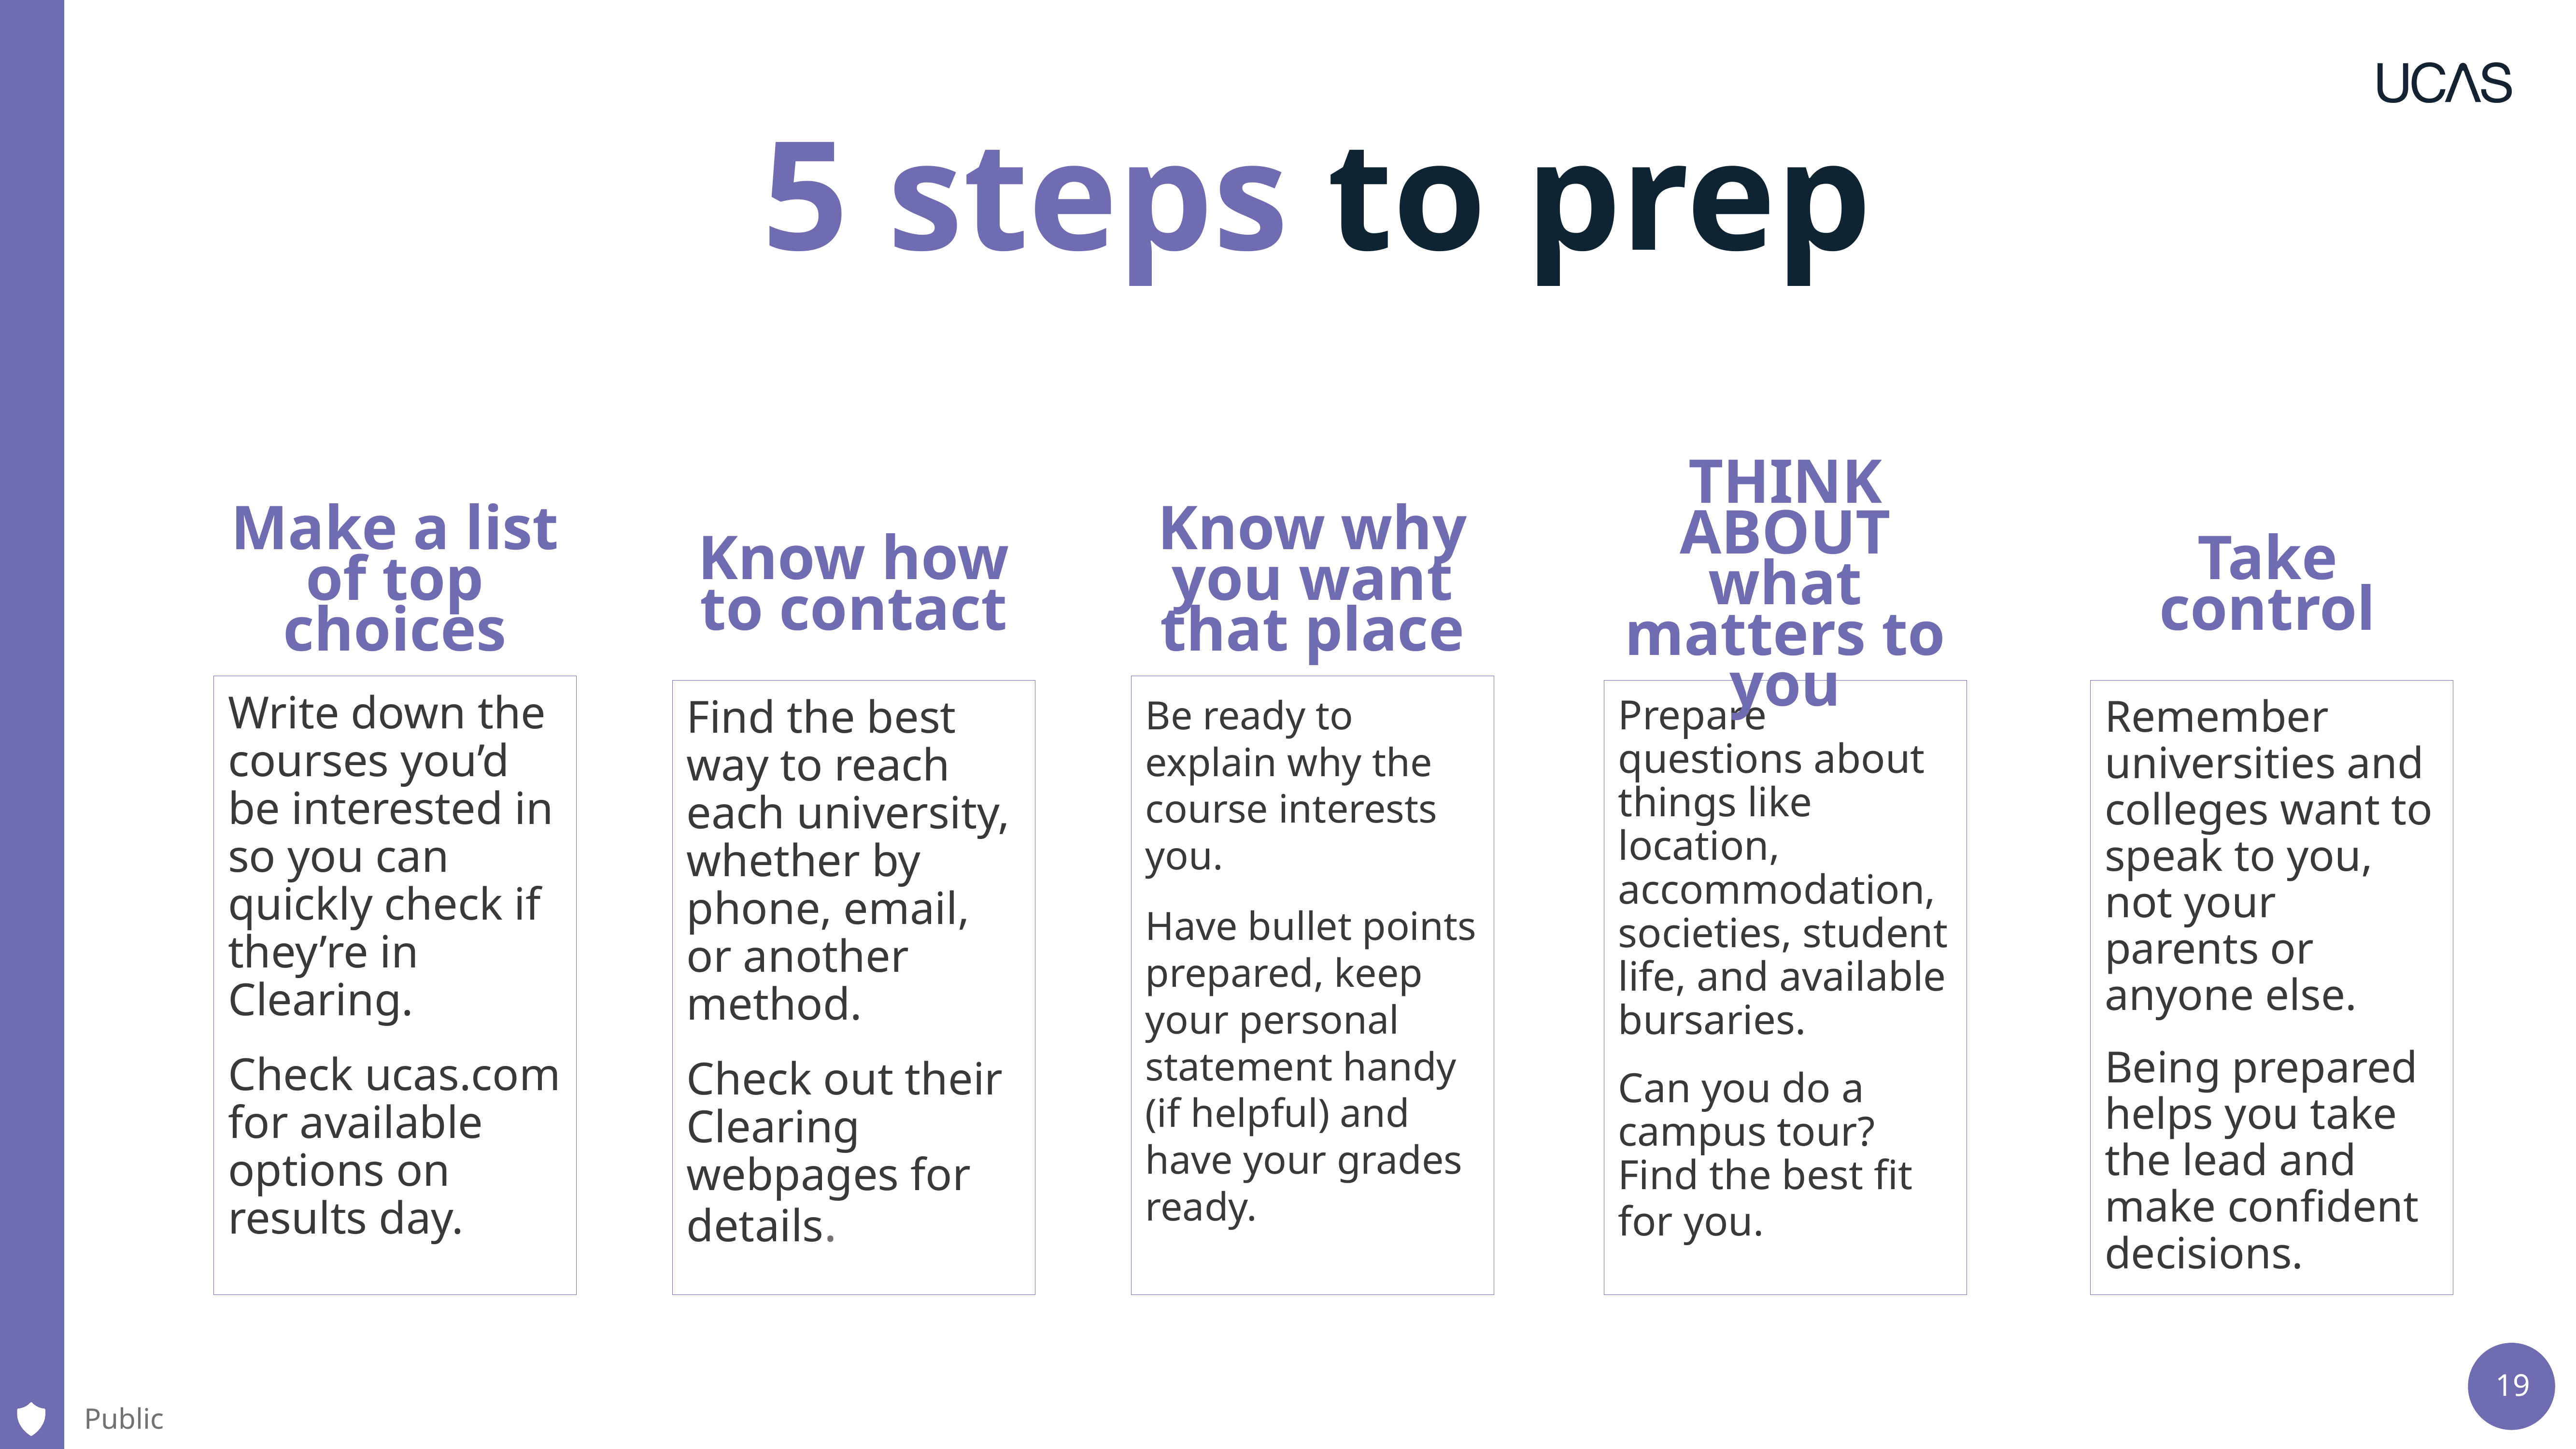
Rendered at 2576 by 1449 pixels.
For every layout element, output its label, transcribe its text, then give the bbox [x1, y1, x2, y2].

list Make a list of top choices [213, 508, 577, 651]
list Find the best way to reach each university, whether by phone, email, or another method. Check out their Clearing webpages for details. [672, 680, 1035, 1295]
list Take control [2086, 512, 2449, 655]
list Know how to contact [672, 512, 1035, 655]
list Public [64, 1399, 503, 1439]
title 5 steps to prep [122, 124, 2512, 287]
list THINK ABOUT what matters to you [1604, 512, 1967, 655]
list Know why you want that place [1131, 508, 1494, 651]
picture [2378, 62, 2512, 103]
list Prepare questions about things like location, accommodation, societies, student life, and available bursaries. Can you do a campus tour? Find the best fit for you. [1604, 680, 1967, 1295]
list Write down the courses you’d be interested in so you can quickly check if they’re in Clearing. Check ucas.com for available options on results day. [213, 676, 577, 1295]
list Be ready to explain why the course interests you. Have bullet points prepared, keep your personal statement handy (if helpful) and have your grades ready. [1131, 676, 1494, 1295]
list Remember universities and colleges want to speak to you, not your parents or anyone else. Being prepared helps you take the lead and make confident decisions. [2090, 680, 2453, 1295]
picture [11, 1399, 51, 1439]
